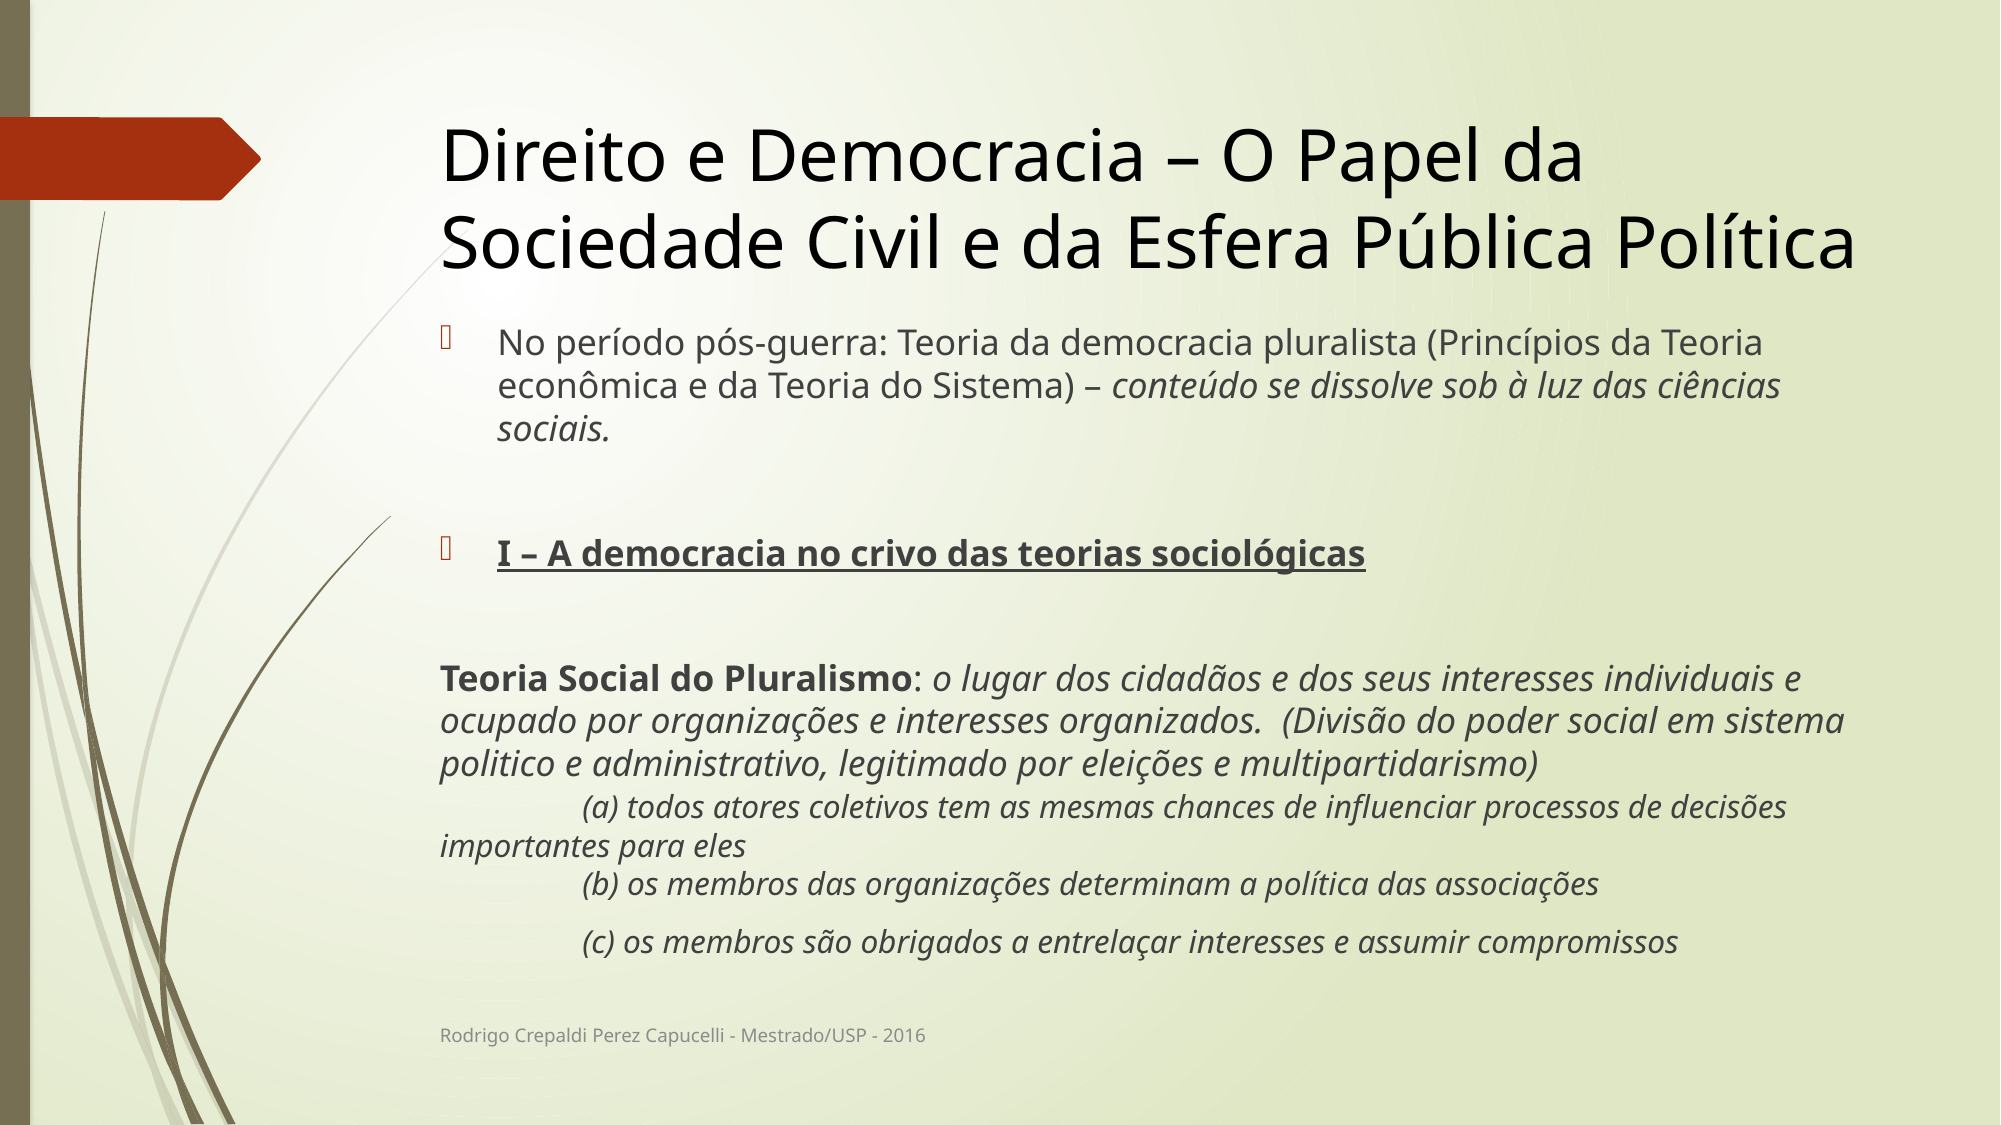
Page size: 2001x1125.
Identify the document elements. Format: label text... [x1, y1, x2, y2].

title Direito e Democracia – O Papel da Sociedade Civil e da Esfera Pública Política [425, 102, 1888, 312]
list No período pós-guerra: Teoria da democracia pluralista (Princípios da Teoria econômica e da Teoria do Sistema) – conteúdo se dissolve sob à luz das ciências sociais. I – A democracia no crivo das teorias sociológicas Teoria Social do Pluralismo: o lugar dos cidadãos e dos seus interesses individuais e ocupado por organizações e interesses organizados. (Divisão do poder social em sistema politico e administrativo, legitimado por eleições e multipartidarismo) (a) todos atores coletivos tem as mesmas chances de influenciar processos de decisões importantes para eles (b) os membros das organizações determinam a política das associações (c) os membros são obrigados a entrelaçar interesses e assumir compromissos [424, 312, 1888, 970]
footer Rodrigo Crepaldi Perez Capucelli - Mestrado/USP - 2016 [424, 1006, 1675, 1067]
